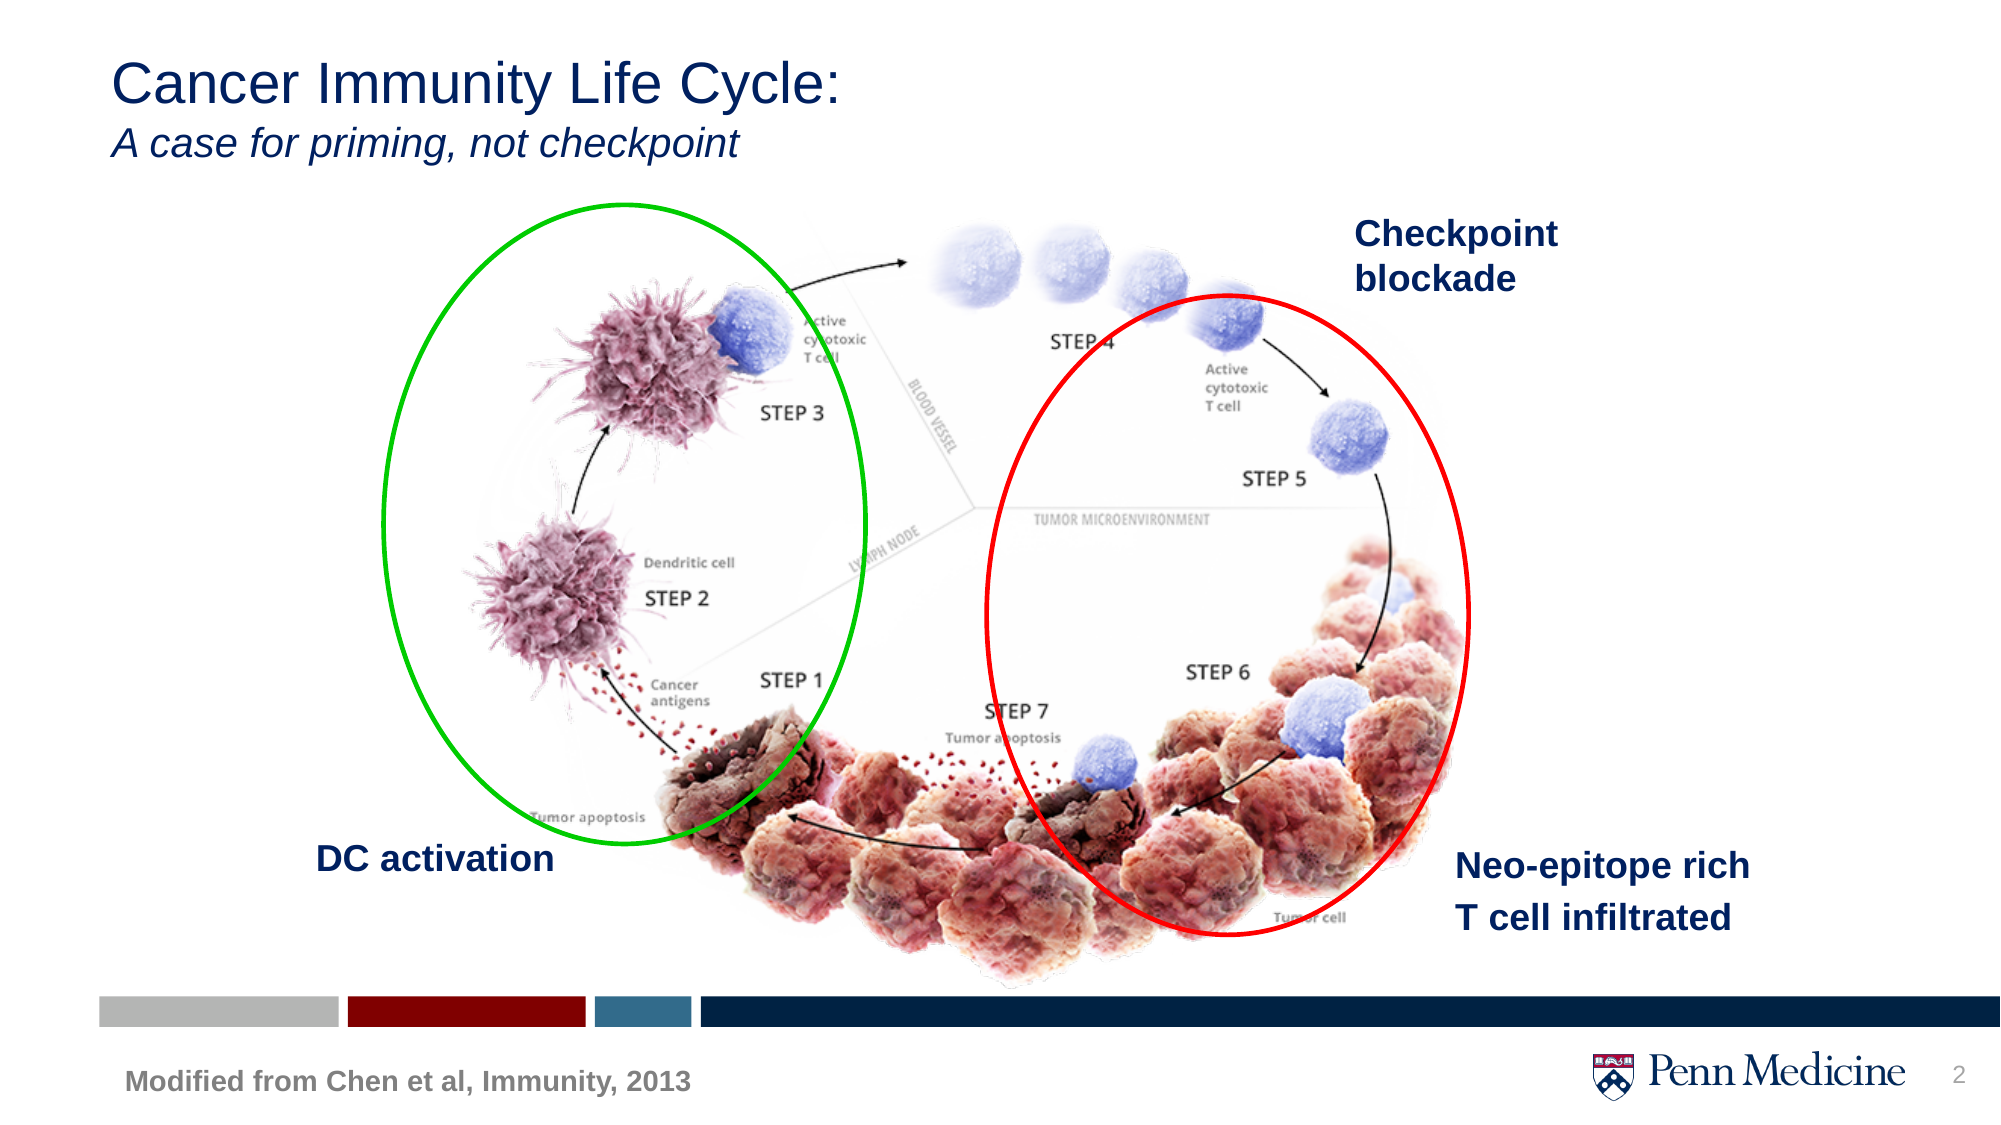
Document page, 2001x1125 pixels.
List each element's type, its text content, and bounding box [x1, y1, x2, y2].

picture [454, 204, 1483, 1002]
text_box Modified from Chen et al, Immunity, 2013 [124, 1062, 693, 1098]
text_box Cancer Immunity Life Cycle: A case for priming, not checkpoint [97, 38, 858, 173]
text_box Neo-epitope rich T cell infiltrated [1440, 833, 1781, 1026]
text_box Checkpoint blockade [1339, 201, 1729, 394]
text_box DC activation [301, 826, 741, 1019]
text_box [383, 297, 454, 752]
